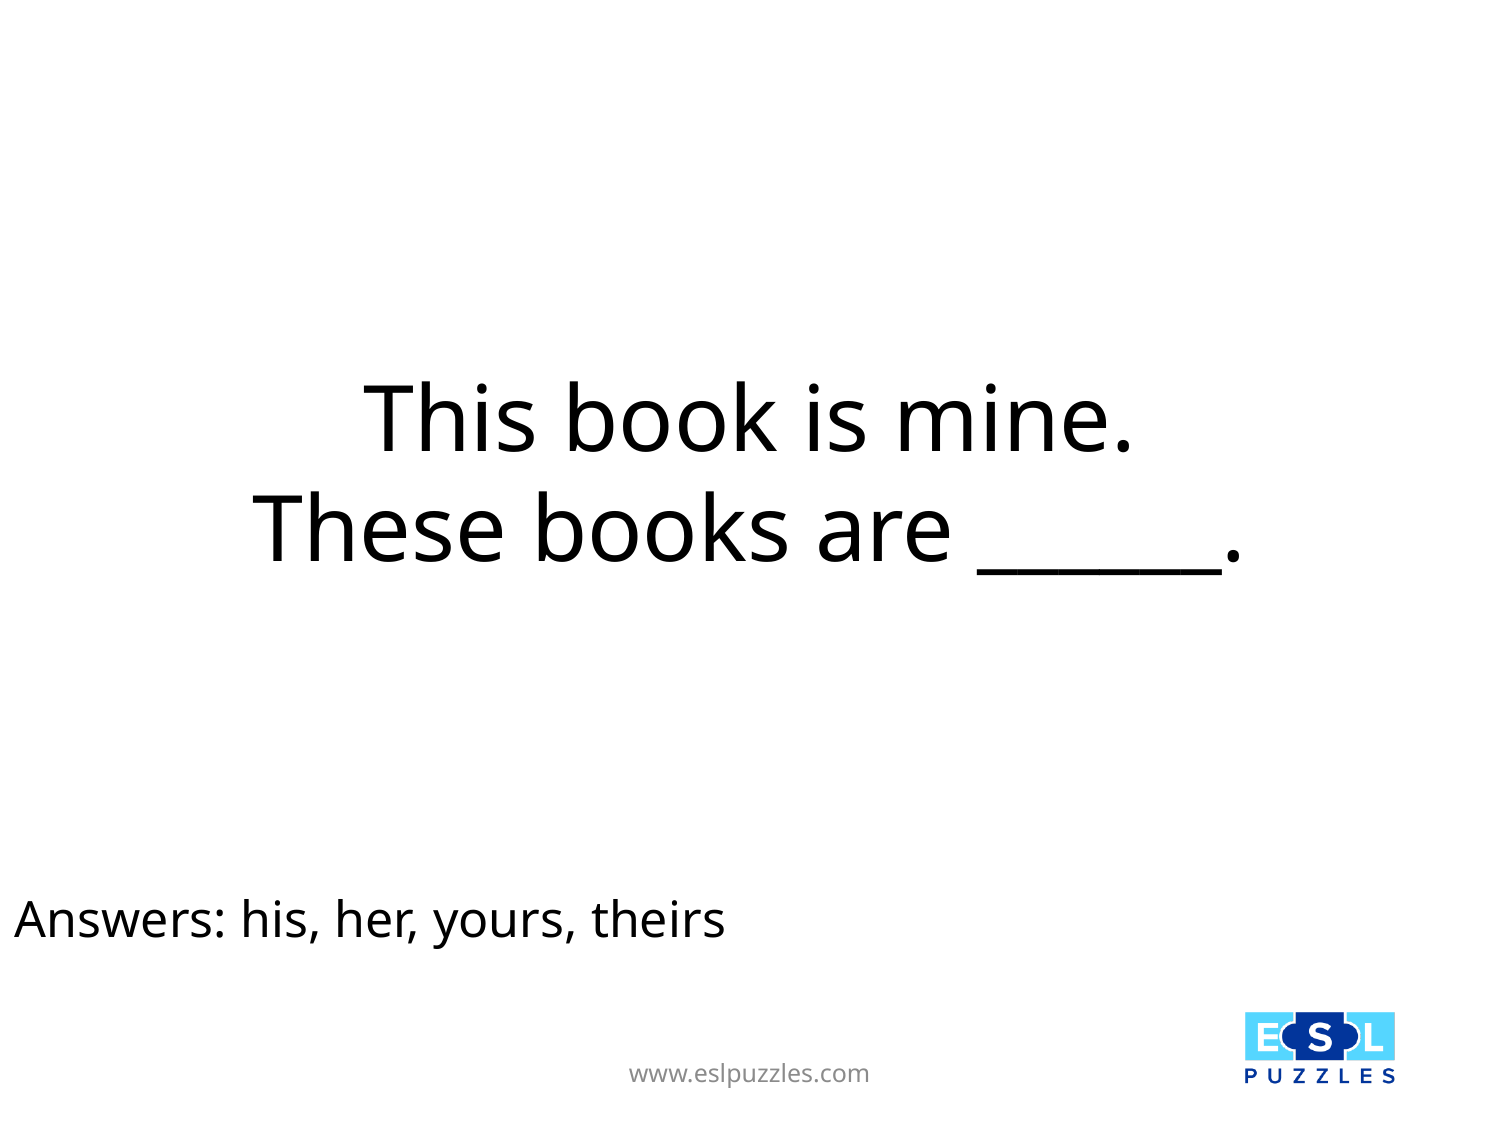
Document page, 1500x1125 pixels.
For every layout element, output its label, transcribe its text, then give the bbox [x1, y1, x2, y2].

picture [1139, 925, 1500, 1125]
text_box Answers: his, her, yours, theirs [0, 796, 1500, 1038]
title This book is mine. These books are ______. [0, 349, 1500, 591]
footer www.eslpuzzles.com [512, 1042, 988, 1103]
